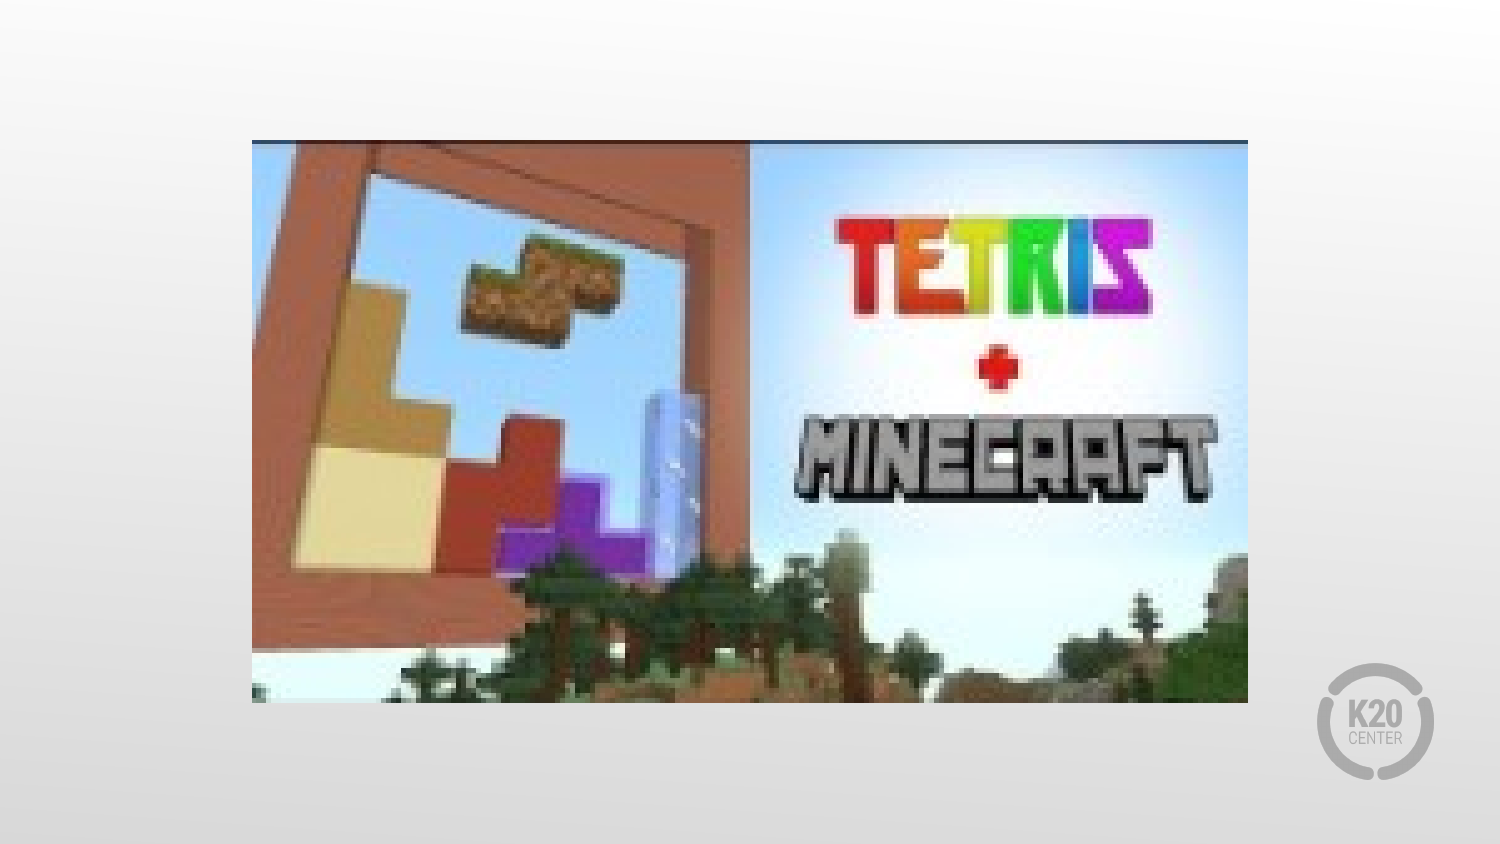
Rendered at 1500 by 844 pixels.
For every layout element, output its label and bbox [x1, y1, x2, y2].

picture [1300, 646, 1451, 797]
text_box [251, 139, 1249, 704]
